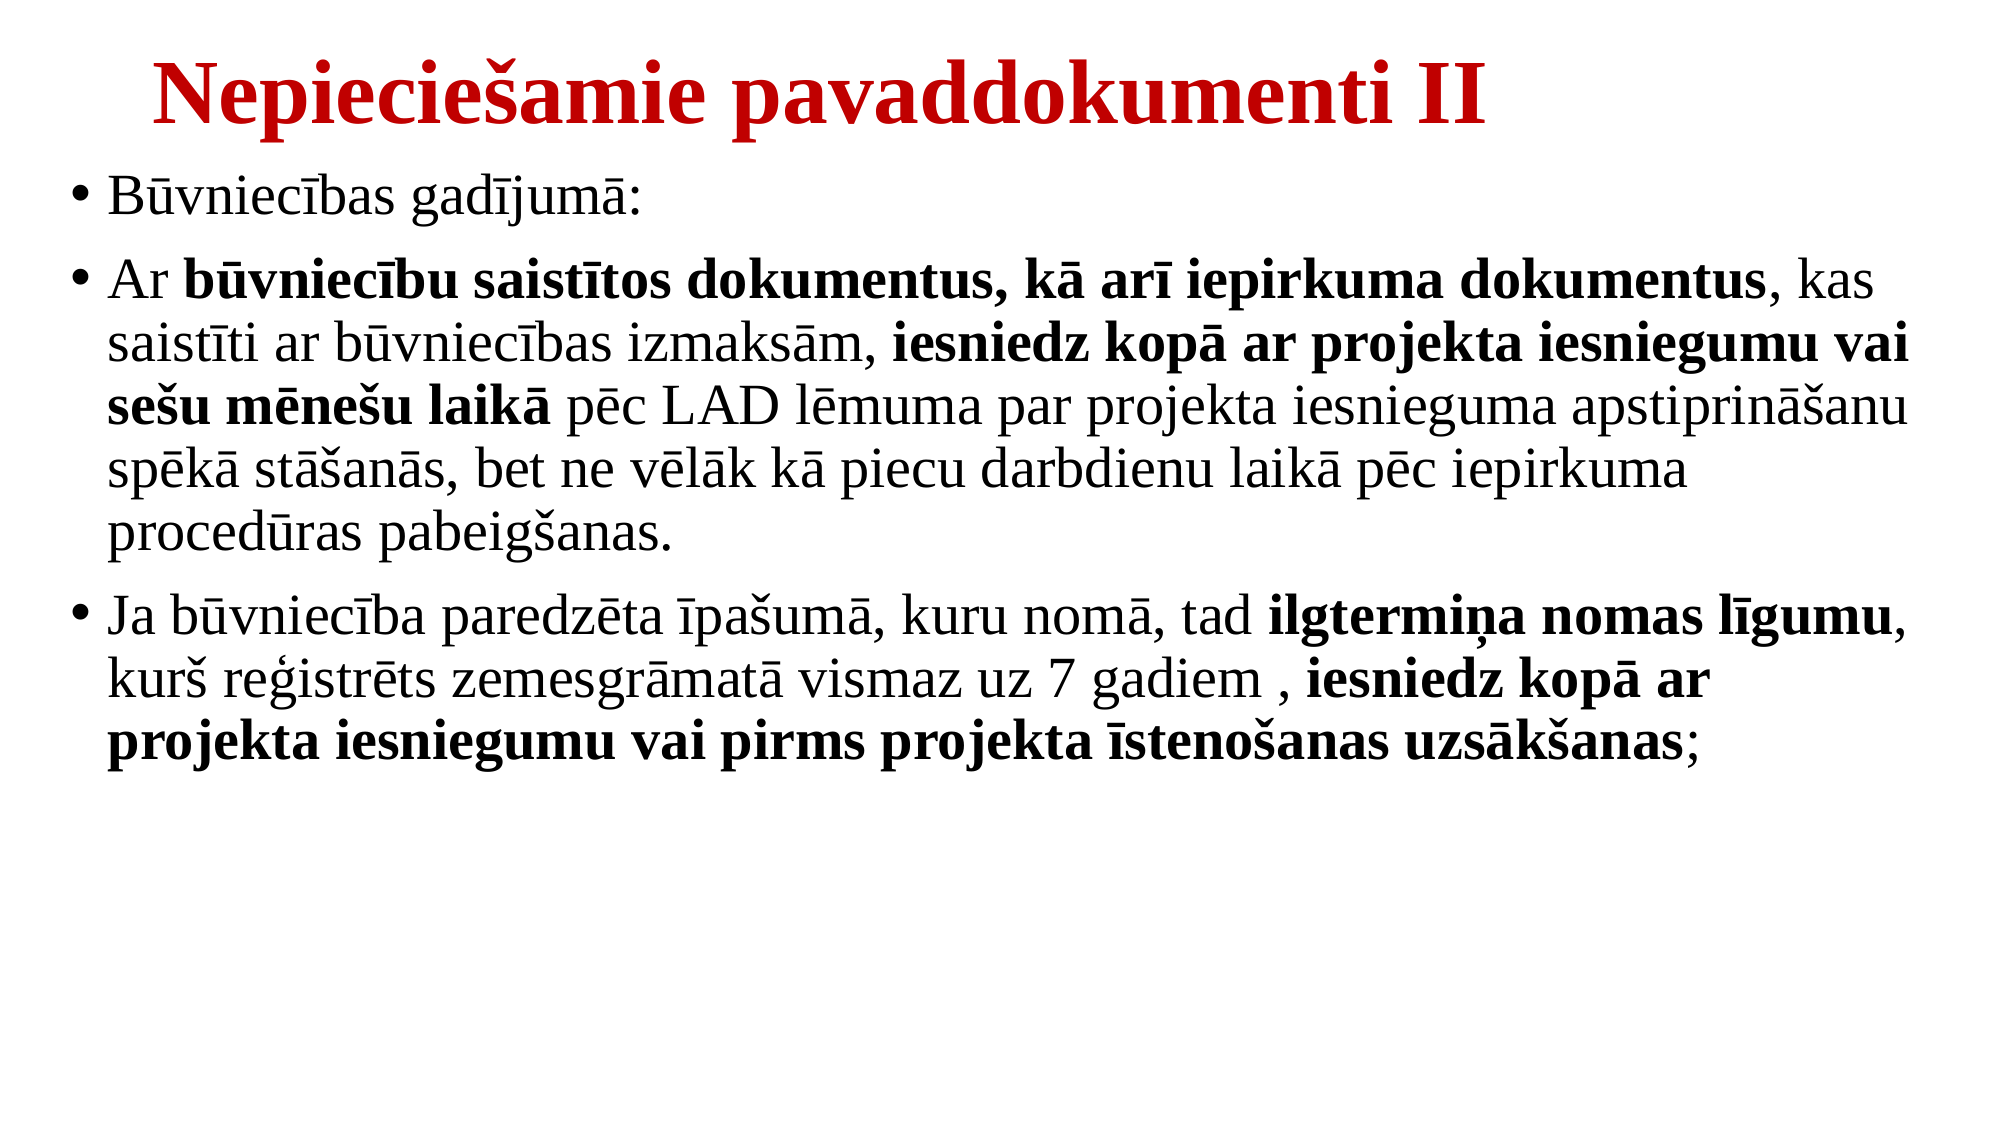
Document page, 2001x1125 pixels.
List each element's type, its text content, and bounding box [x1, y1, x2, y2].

title Nepieciešamie pavaddokumenti II [137, 29, 1863, 156]
list Būvniecības gadījumā: Ar būvniecību saistītos dokumentus, kā arī iepirkuma dokumentus, kas saistīti ar būvniecības izmaksām, iesniedz kopā ar projekta iesniegumu vai sešu mēnešu laikā pēc LAD lēmuma par projekta iesnieguma apstiprināšanu spēkā stāšanās, bet ne vēlāk kā piecu darbdienu laikā pēc iepirkuma procedūras pabeigšanas. Ja būvniecība paredzēta īpašumā, kuru nomā, tad ilgtermiņa nomas līgumu, kurš reģistrēts zemesgrāmatā vismaz uz 7 gadiem , iesniedz kopā ar projekta iesniegumu vai pirms projekta īstenošanas uzsākšanas; [55, 156, 1934, 1096]
